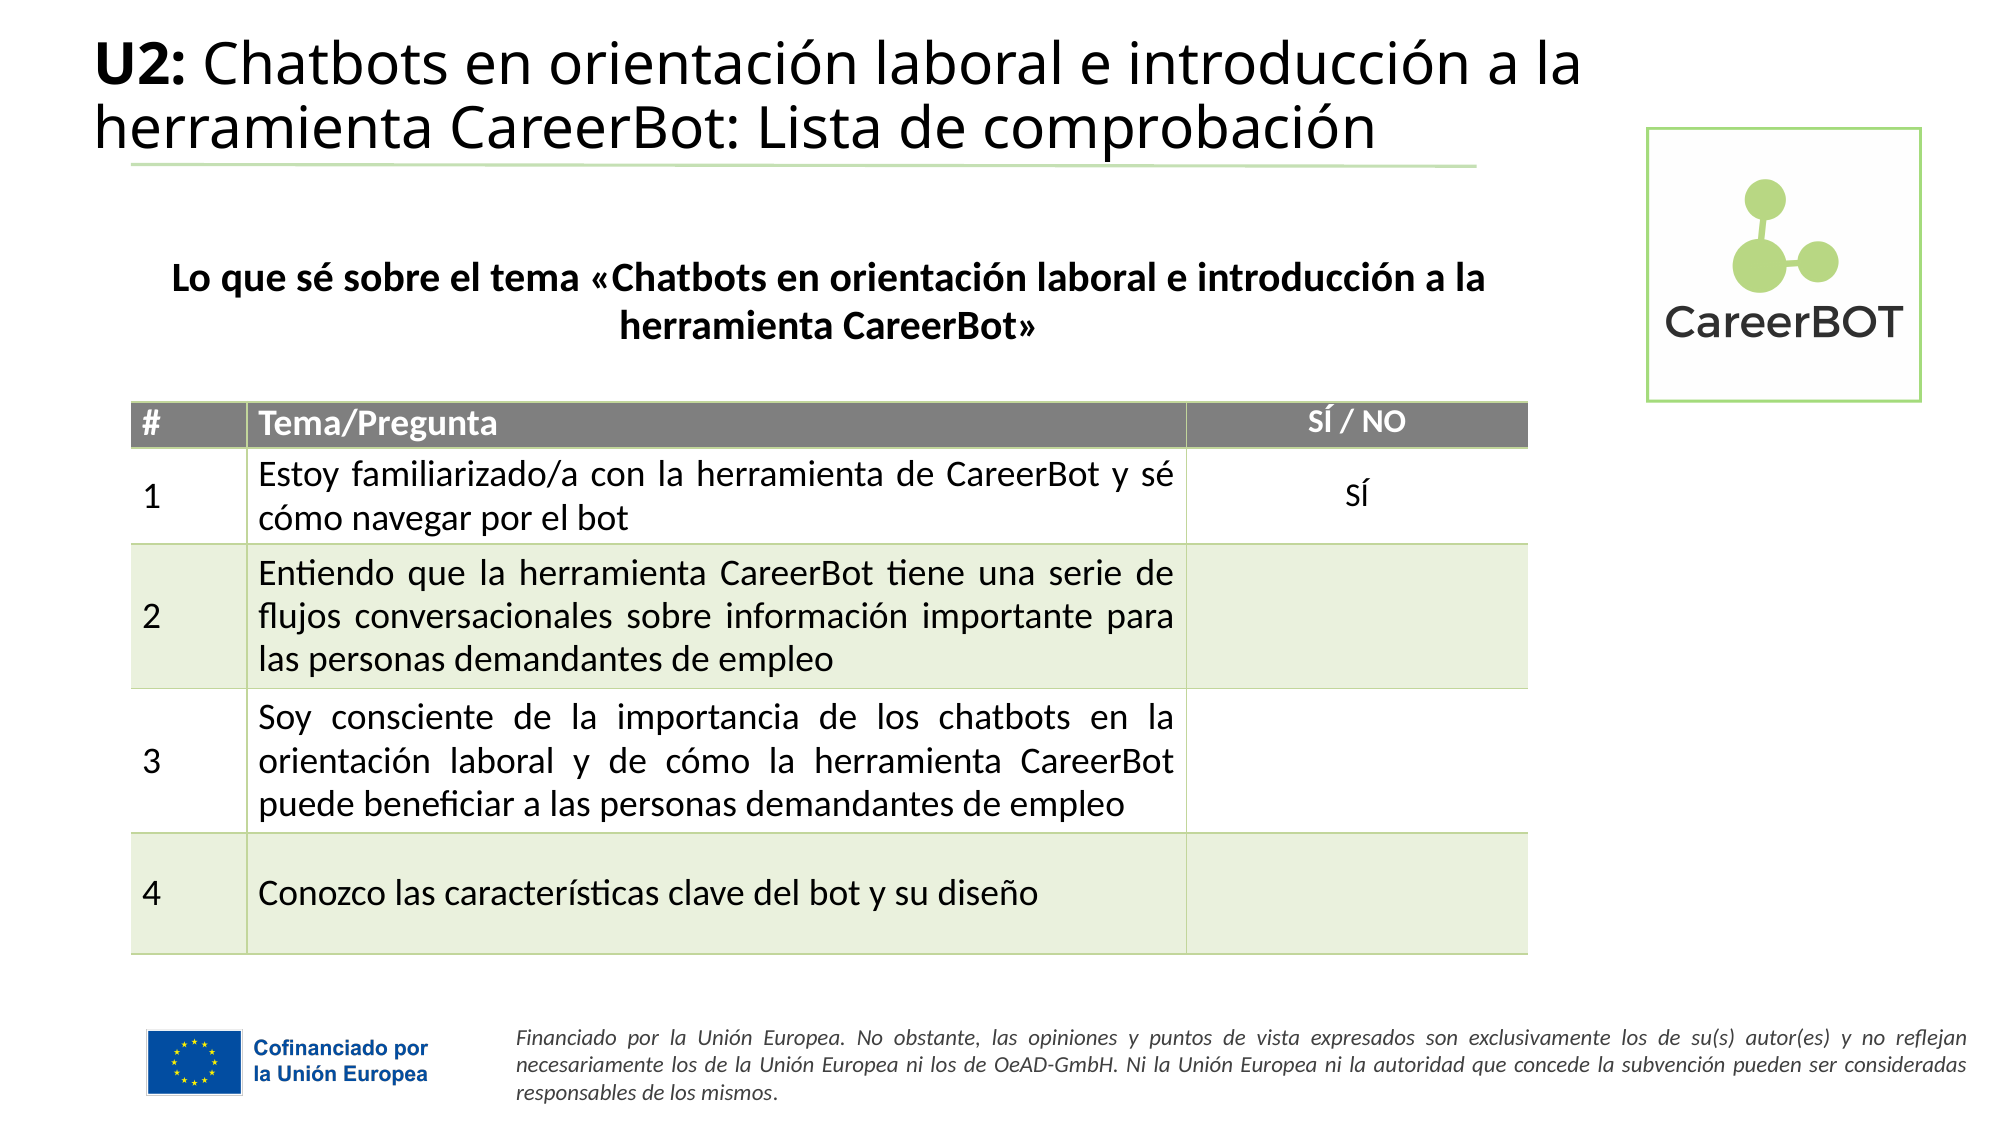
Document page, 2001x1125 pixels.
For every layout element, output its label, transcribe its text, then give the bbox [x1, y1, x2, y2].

table_cell Soy consciente de la importancia de los chatbots en la orientación laboral y de cómo la herramienta CareerBot puede beneficiar a las personas demandantes de empleo [248, 689, 1186, 832]
table_cell 3 [131, 689, 246, 832]
table_cell [1187, 545, 1528, 688]
table_cell SÍ [1187, 449, 1528, 543]
table_cell Conozco las características clave del bot y su diseño [248, 834, 1186, 953]
table_cell 2 [131, 545, 246, 688]
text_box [144, 1014, 1985, 1113]
table_header Lo que sé sobre el tema «Chatbots en orientación laboral e introducción a la herramienta CareerBot» [131, 185, 1528, 401]
title U2: Chatbots en orientación laboral e introducción a la herramienta CareerBot: Lista de comprobación [78, 65, 1665, 169]
table_cell 1 [131, 449, 246, 543]
picture [1646, 127, 1922, 403]
table_cell Entiendo que la herramienta CareerBot tiene una serie de flujos conversacionales sobre información importante para las personas demandantes de empleo [248, 545, 1186, 688]
table_cell [1187, 834, 1528, 953]
text_box [92, 290, 1557, 1037]
table_cell Tema/Pregunta [248, 403, 1186, 447]
table_cell # [131, 403, 246, 447]
table_cell Estoy familiarizado/a con la herramienta de CareerBot y sé cómo navegar por el bot [248, 449, 1186, 543]
table_cell 4 [131, 834, 246, 953]
table_cell SÍ / NO [1187, 403, 1528, 447]
table_cell [1187, 689, 1528, 832]
